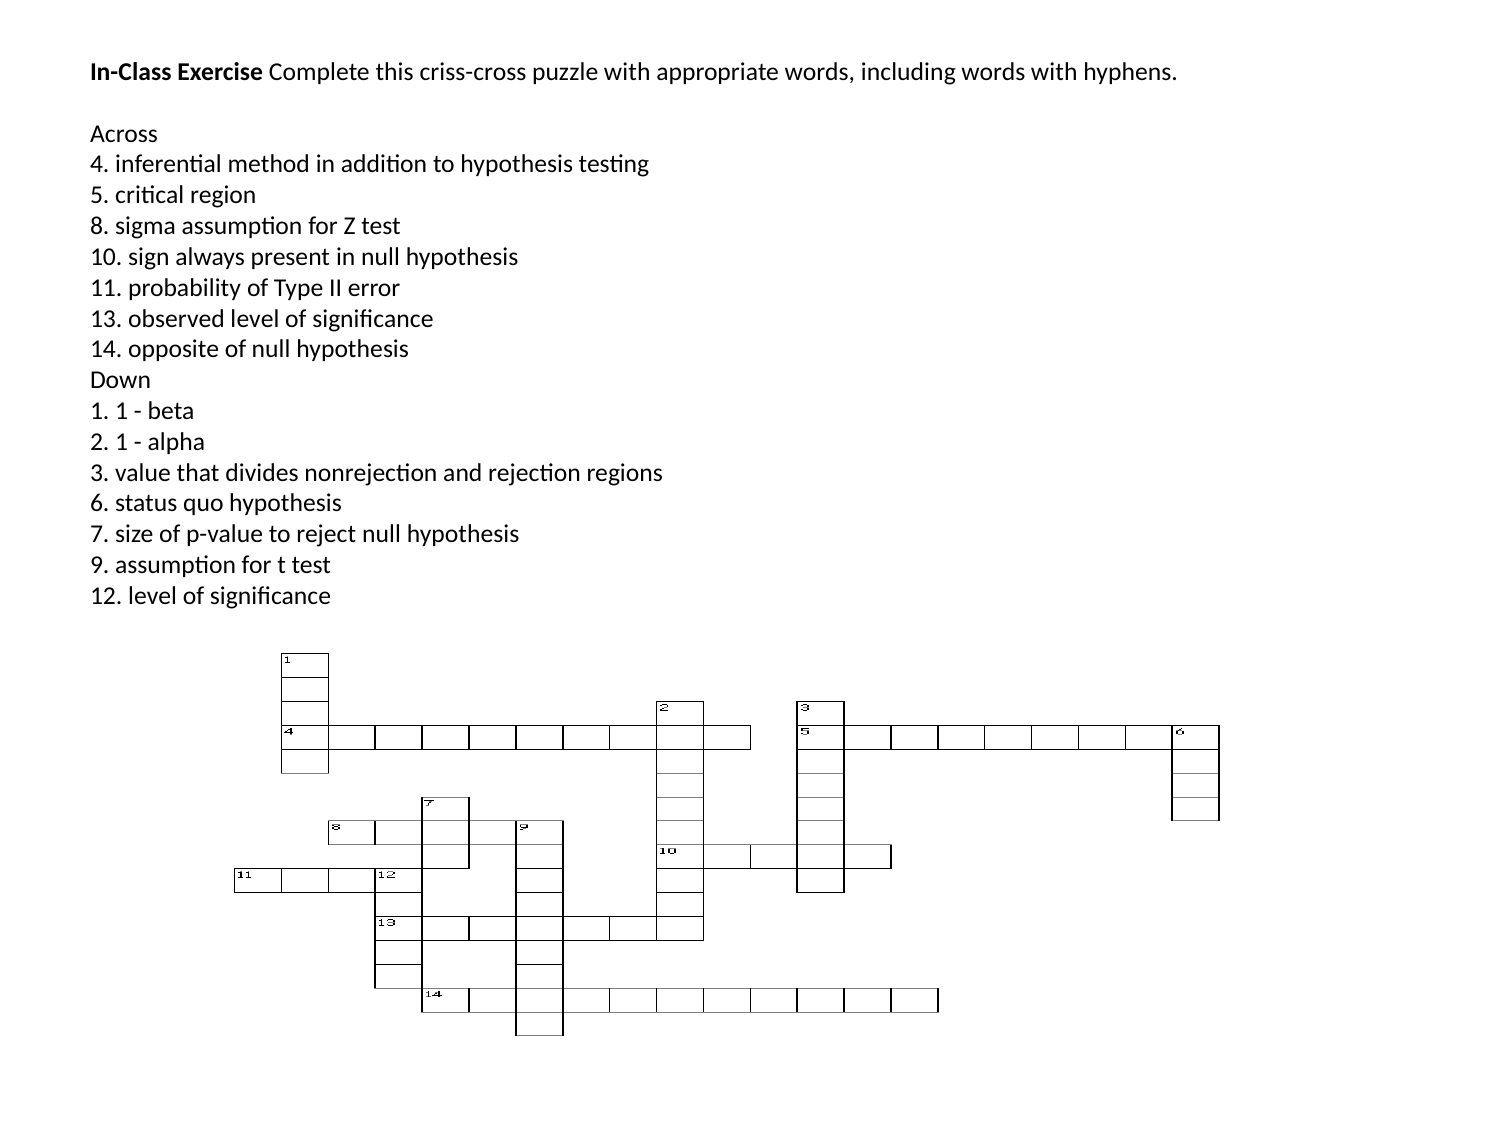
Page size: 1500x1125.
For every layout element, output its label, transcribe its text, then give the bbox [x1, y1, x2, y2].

picture [202, 637, 1298, 1076]
title In-Class Exercise Complete this criss-cross puzzle with appropriate words, including words with hyphens. Across 4. inferential method in addition to hypothesis testing 5. critical region 8. sigma assumption for Z test 10. sign always present in null hypothesis 11. probability of Type II error 13. observed level of significance 14. opposite of null hypothesis Down 1. 1 - beta 2. 1 - alpha 3. value that divides nonrejection and rejection regions 6. status quo hypothesis 7. size of p-value to reject null hypothesis 9. assumption for t test 12. level of significance [75, 45, 1425, 650]
